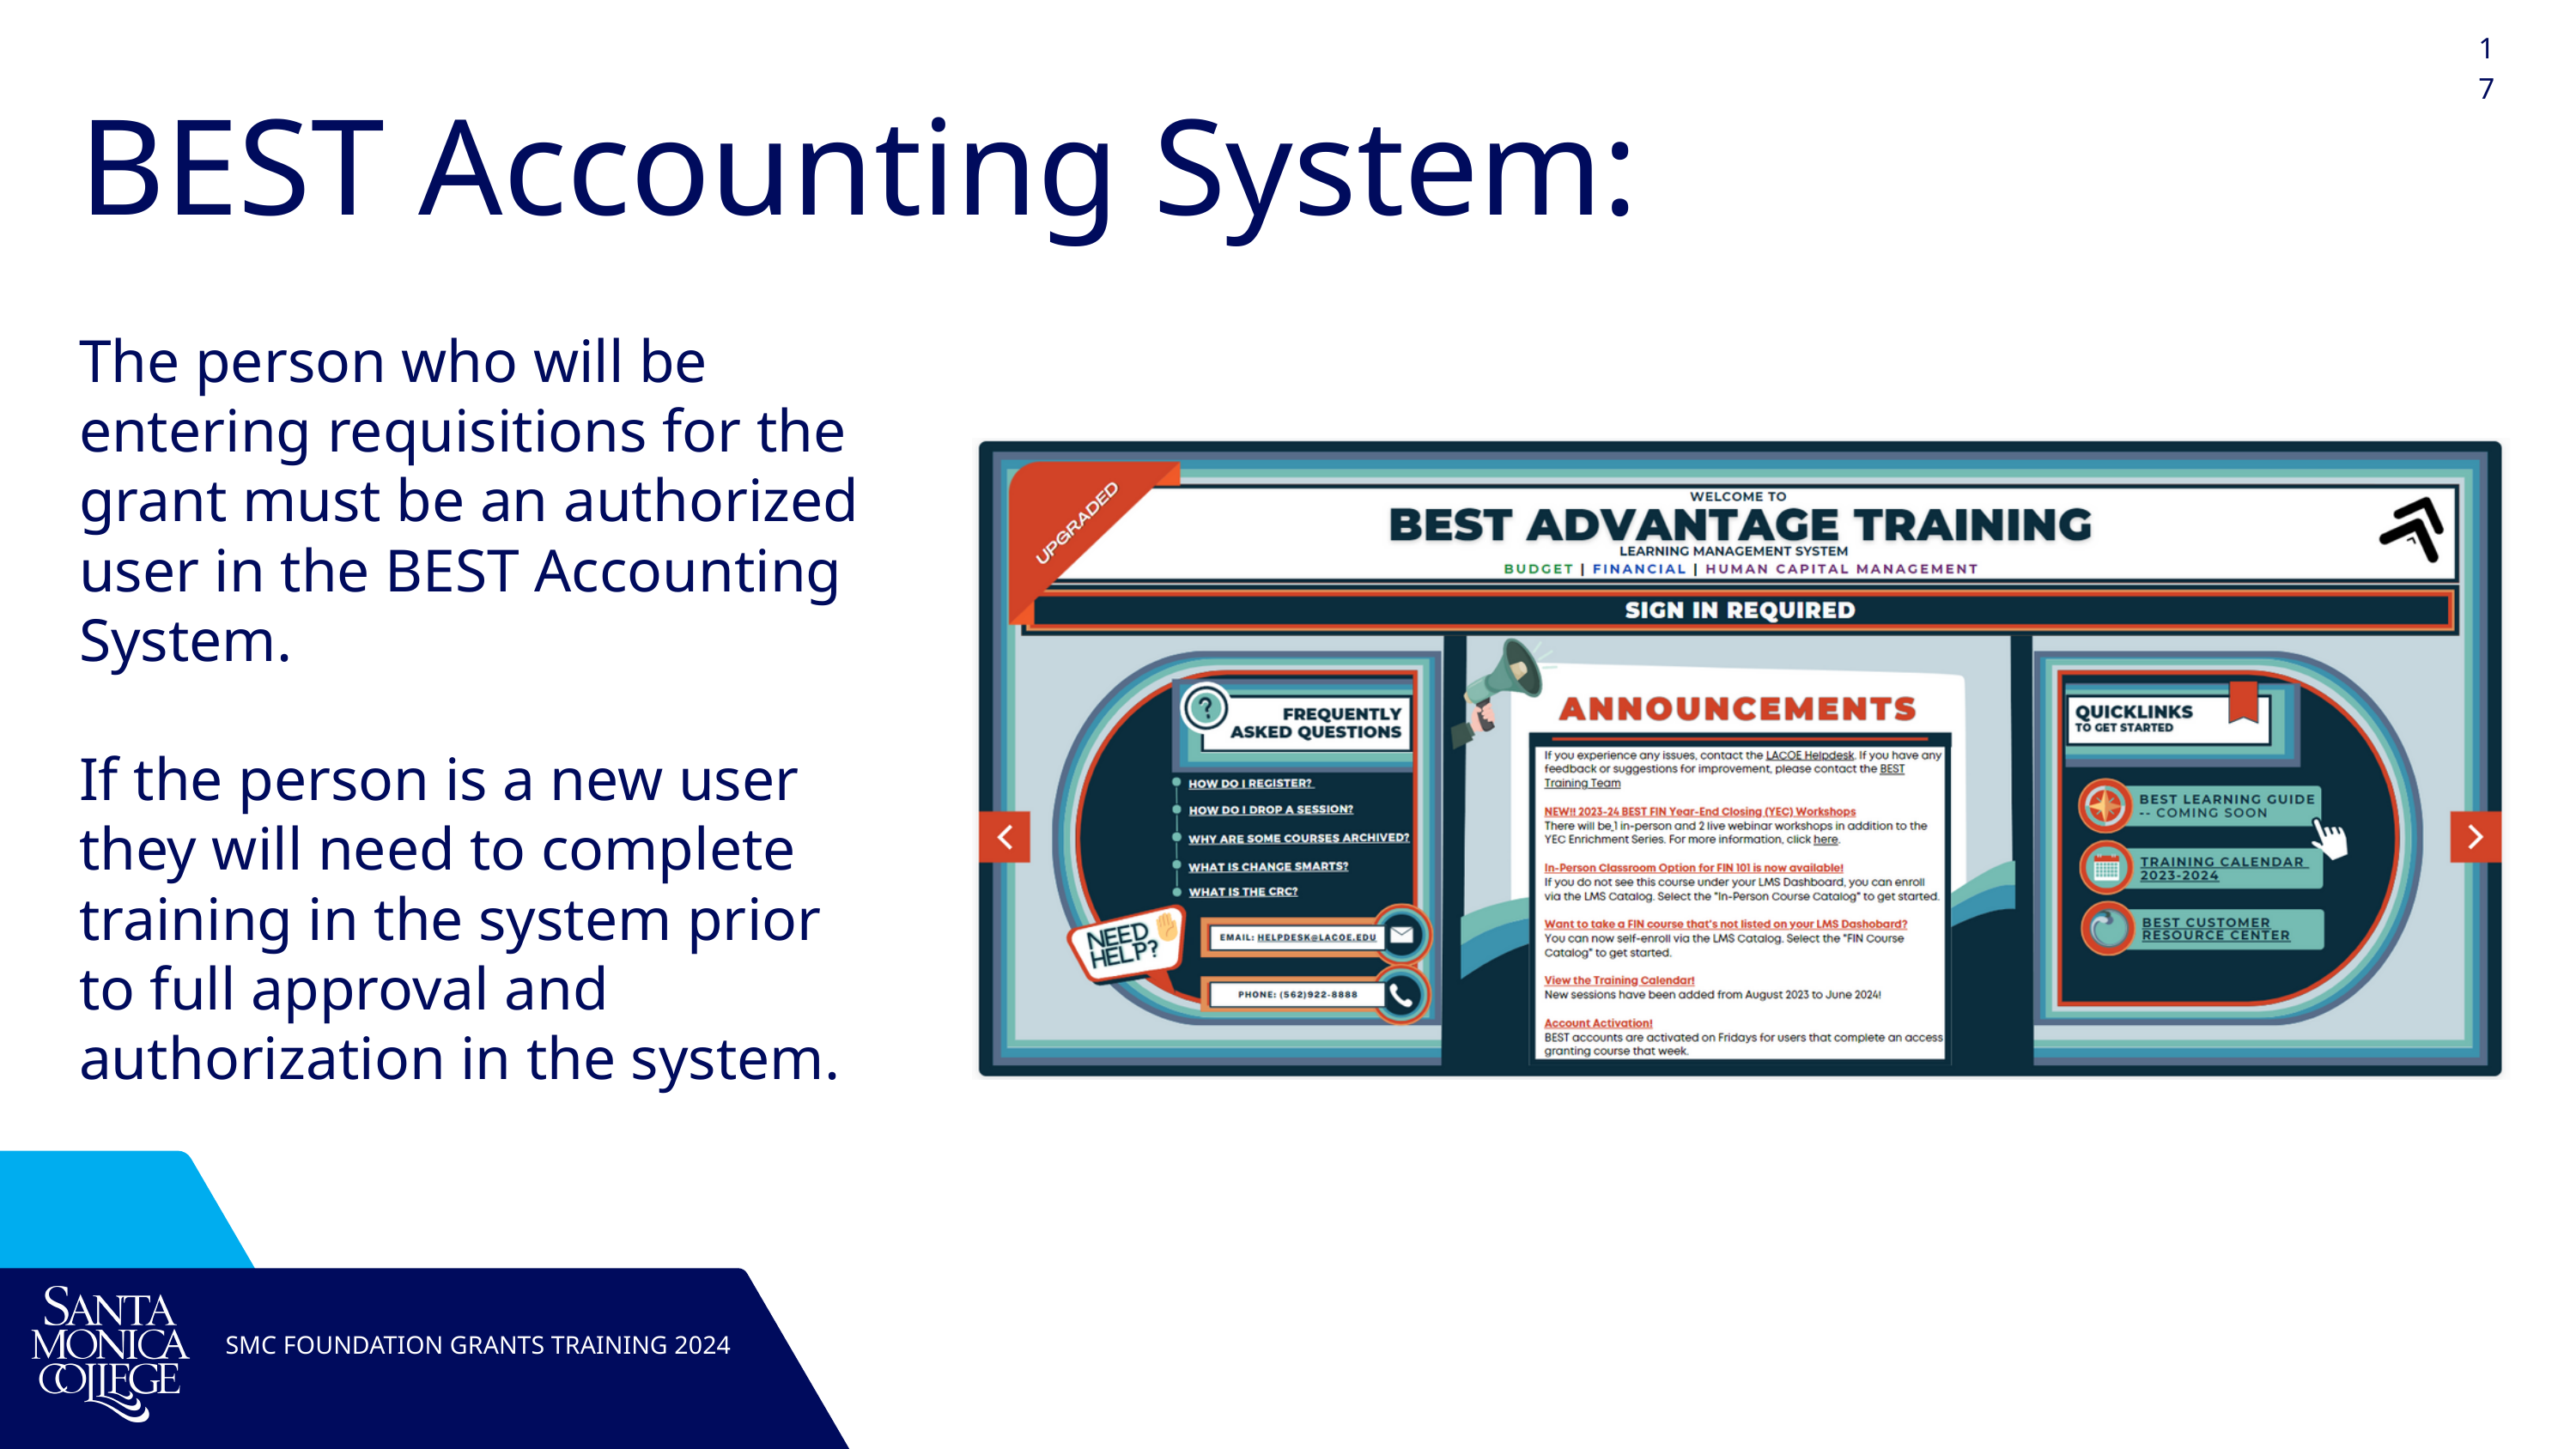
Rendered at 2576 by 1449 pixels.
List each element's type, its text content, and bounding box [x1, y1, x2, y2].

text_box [0, 1268, 866, 1449]
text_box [31, 1285, 866, 1423]
text_box [972, 438, 2511, 1080]
text_box BEST Accounting System: [79, 109, 1865, 242]
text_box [0, 1150, 276, 1266]
text_box 17 [2470, 24, 2503, 106]
text_box The person who will be entering requisitions for the grant must be an authorized user in the BEST Accounting System. If the person is a new user they will need to complete training in the system prior to full approval and authorization in the system. [79, 324, 882, 1091]
